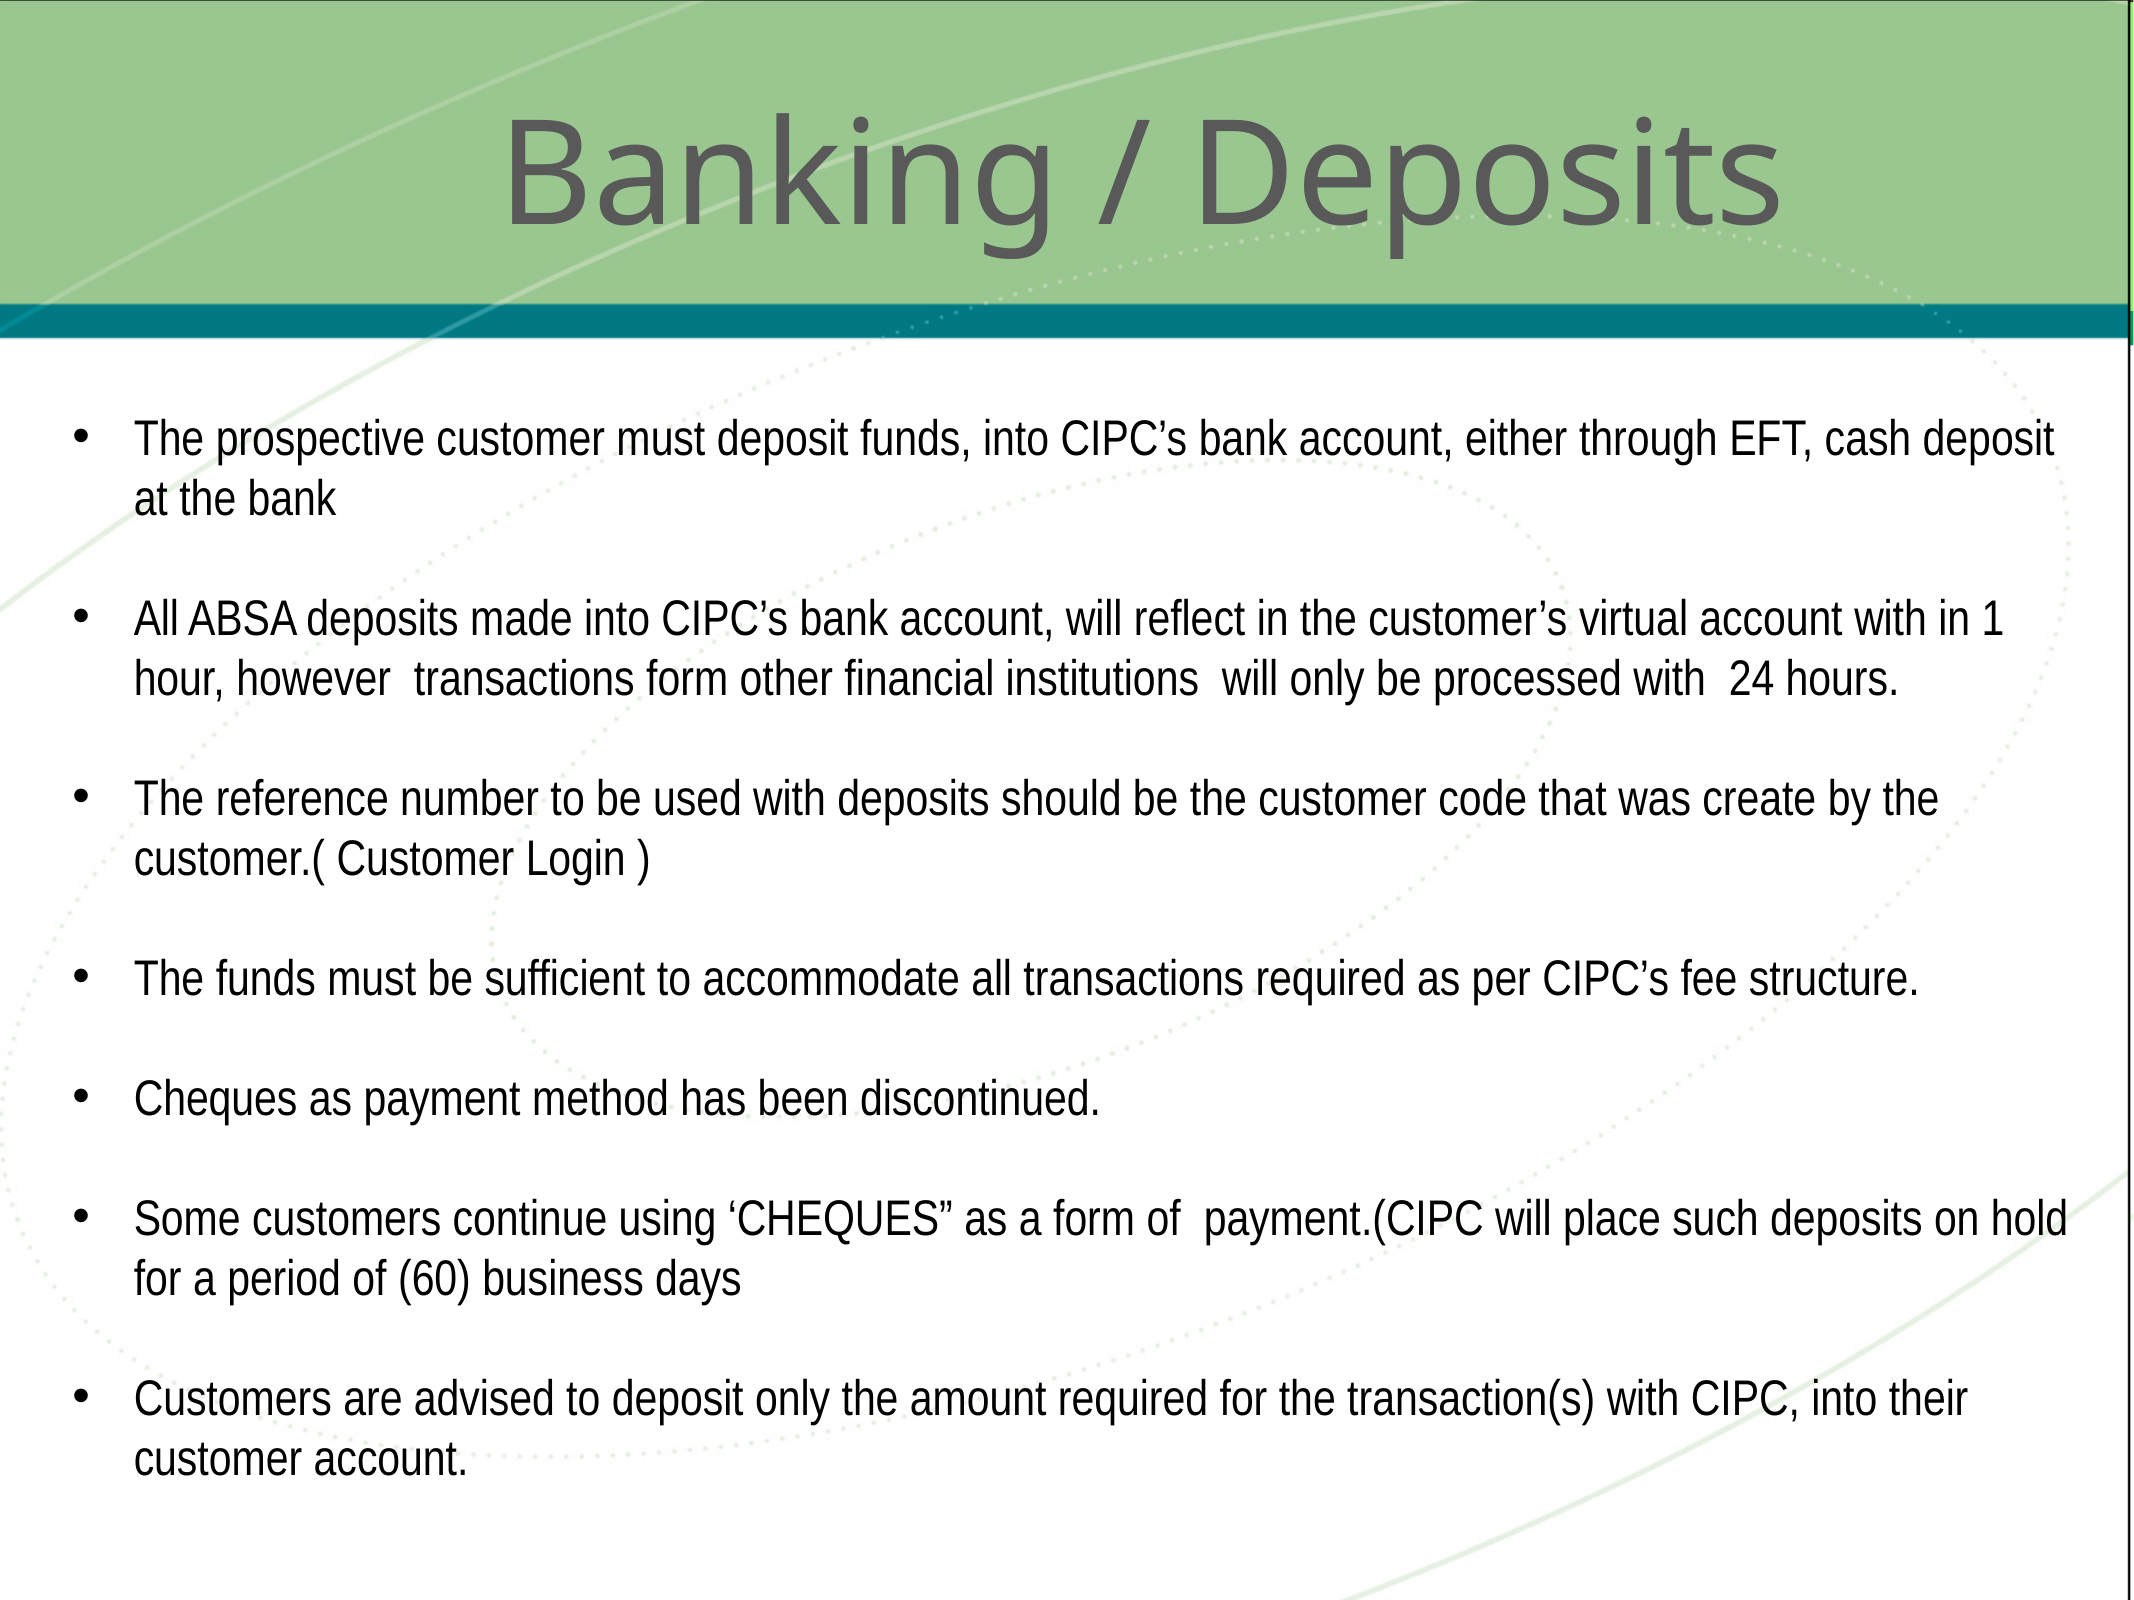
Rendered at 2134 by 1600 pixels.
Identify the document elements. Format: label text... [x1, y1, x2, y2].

picture [0, 0, 2134, 1600]
text_box The prospective customer must deposit funds, into CIPC’s bank account, either through EFT, cash deposit at the bank All ABSA deposits made into CIPC’s bank account, will reflect in the customer’s virtual account with in 1 hour, however transactions form other financial institutions will only be processed with 24 hours. The reference number to be used with deposits should be the customer code that was create by the customer.( Customer Login ) The funds must be sufficient to accommodate all transactions required as per CIPC’s fee structure. Cheques as payment method has been discontinued. Some customers continue using ‘CHEQUES” as a form of payment.(CIPC will place such deposits on hold for a period of (60) business days Customers are advised to deposit only the amount required for the transaction(s) with CIPC, into their customer account. [57, 340, 2115, 1600]
text_box Banking / Deposits [57, 77, 1871, 255]
text_box [81, 255, 1551, 340]
